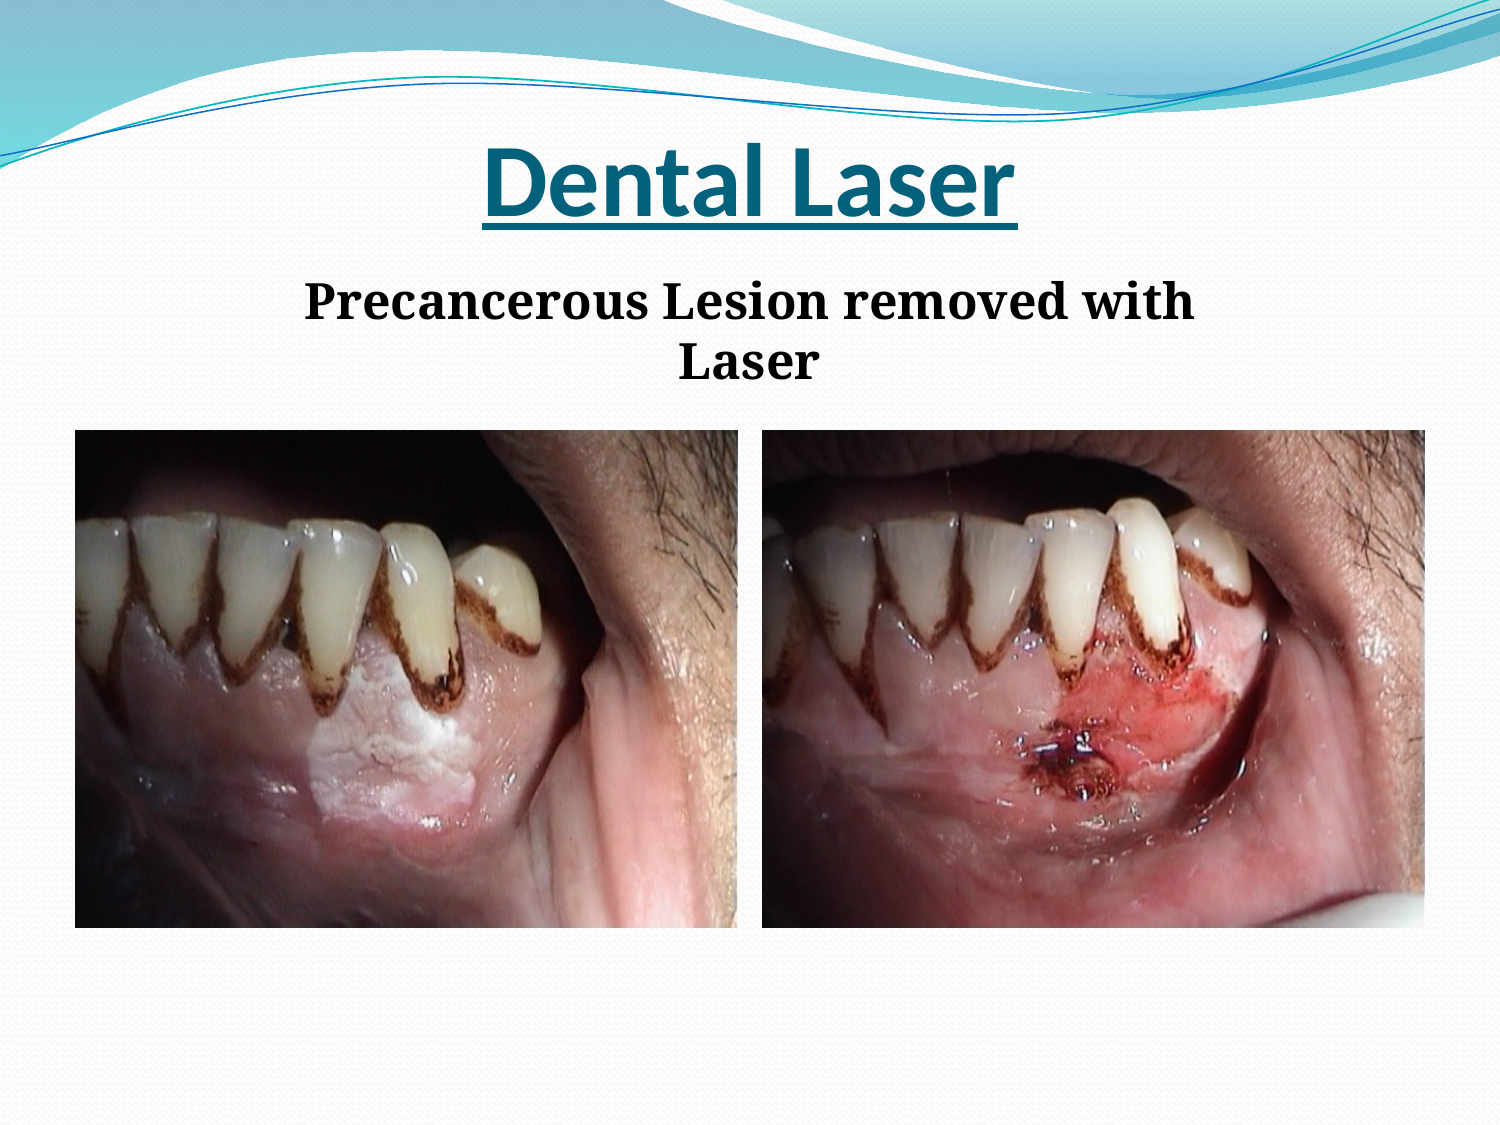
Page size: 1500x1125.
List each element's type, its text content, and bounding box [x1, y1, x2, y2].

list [762, 430, 1426, 928]
title Dental Laser [75, 50, 1425, 238]
text_box Precancerous Lesion removed with Laser [212, 262, 1288, 398]
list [74, 430, 738, 928]
